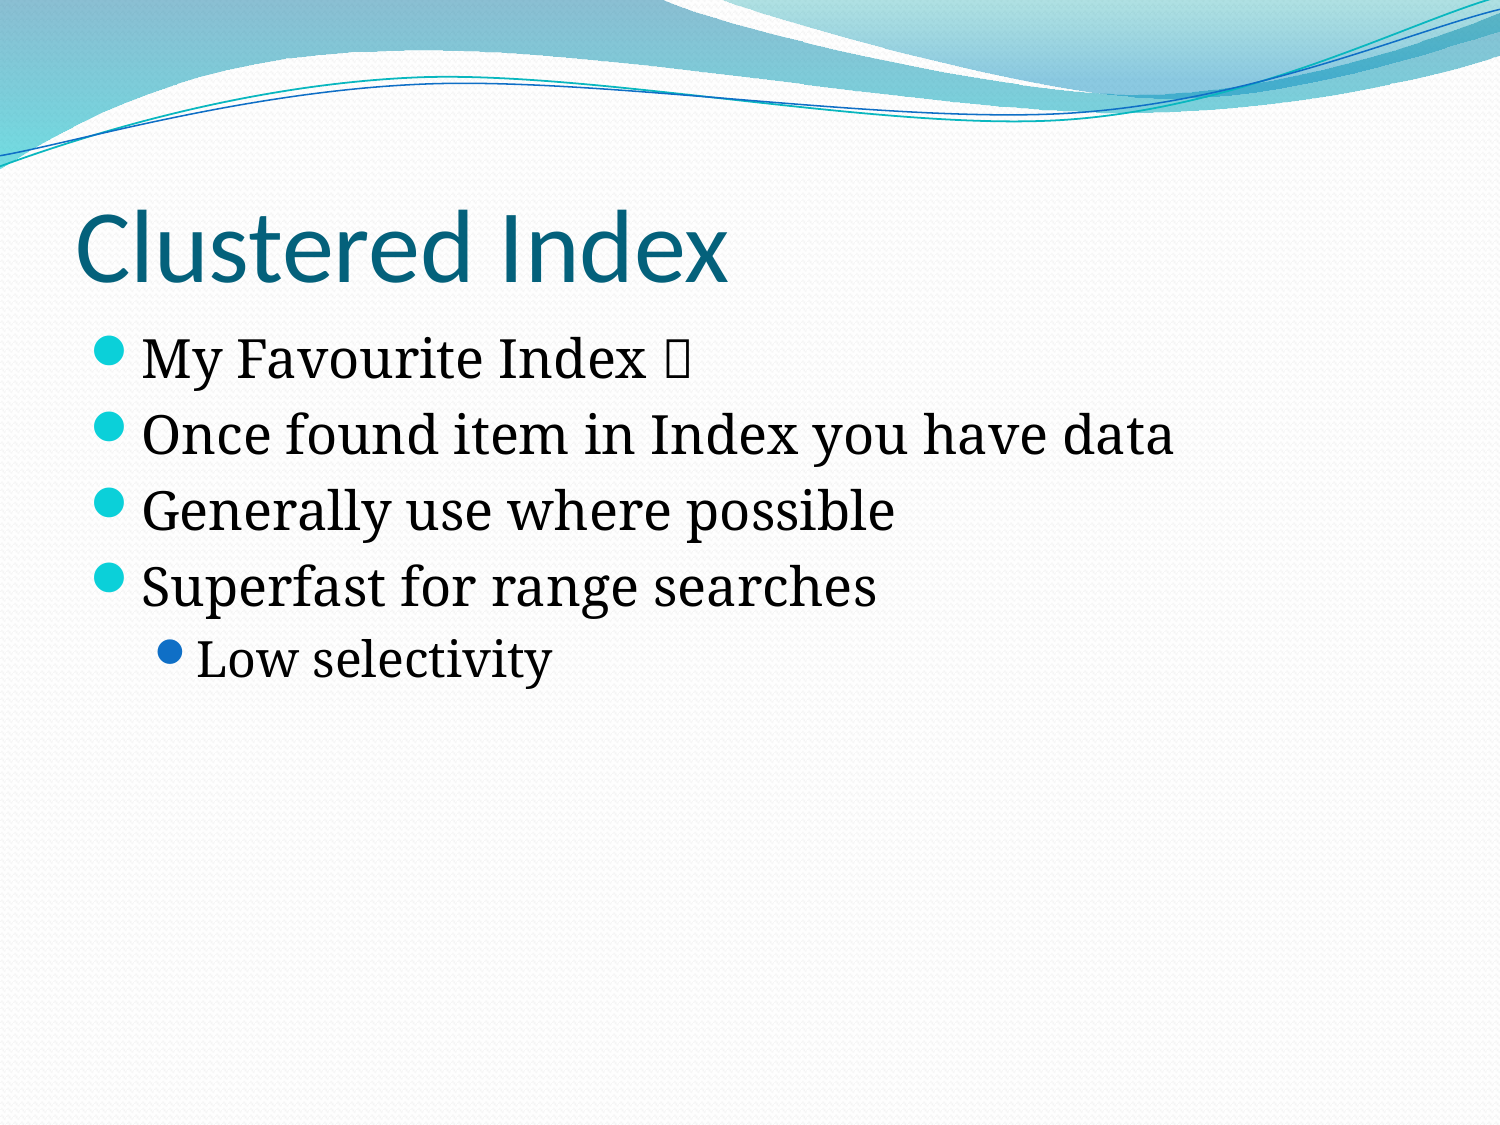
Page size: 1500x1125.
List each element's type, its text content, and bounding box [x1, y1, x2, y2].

list My Favourite Index  Once found item in Index you have data Generally use where possible Superfast for range searches Low selectivity [75, 317, 1425, 1038]
title Clustered Index [75, 115, 1425, 303]
